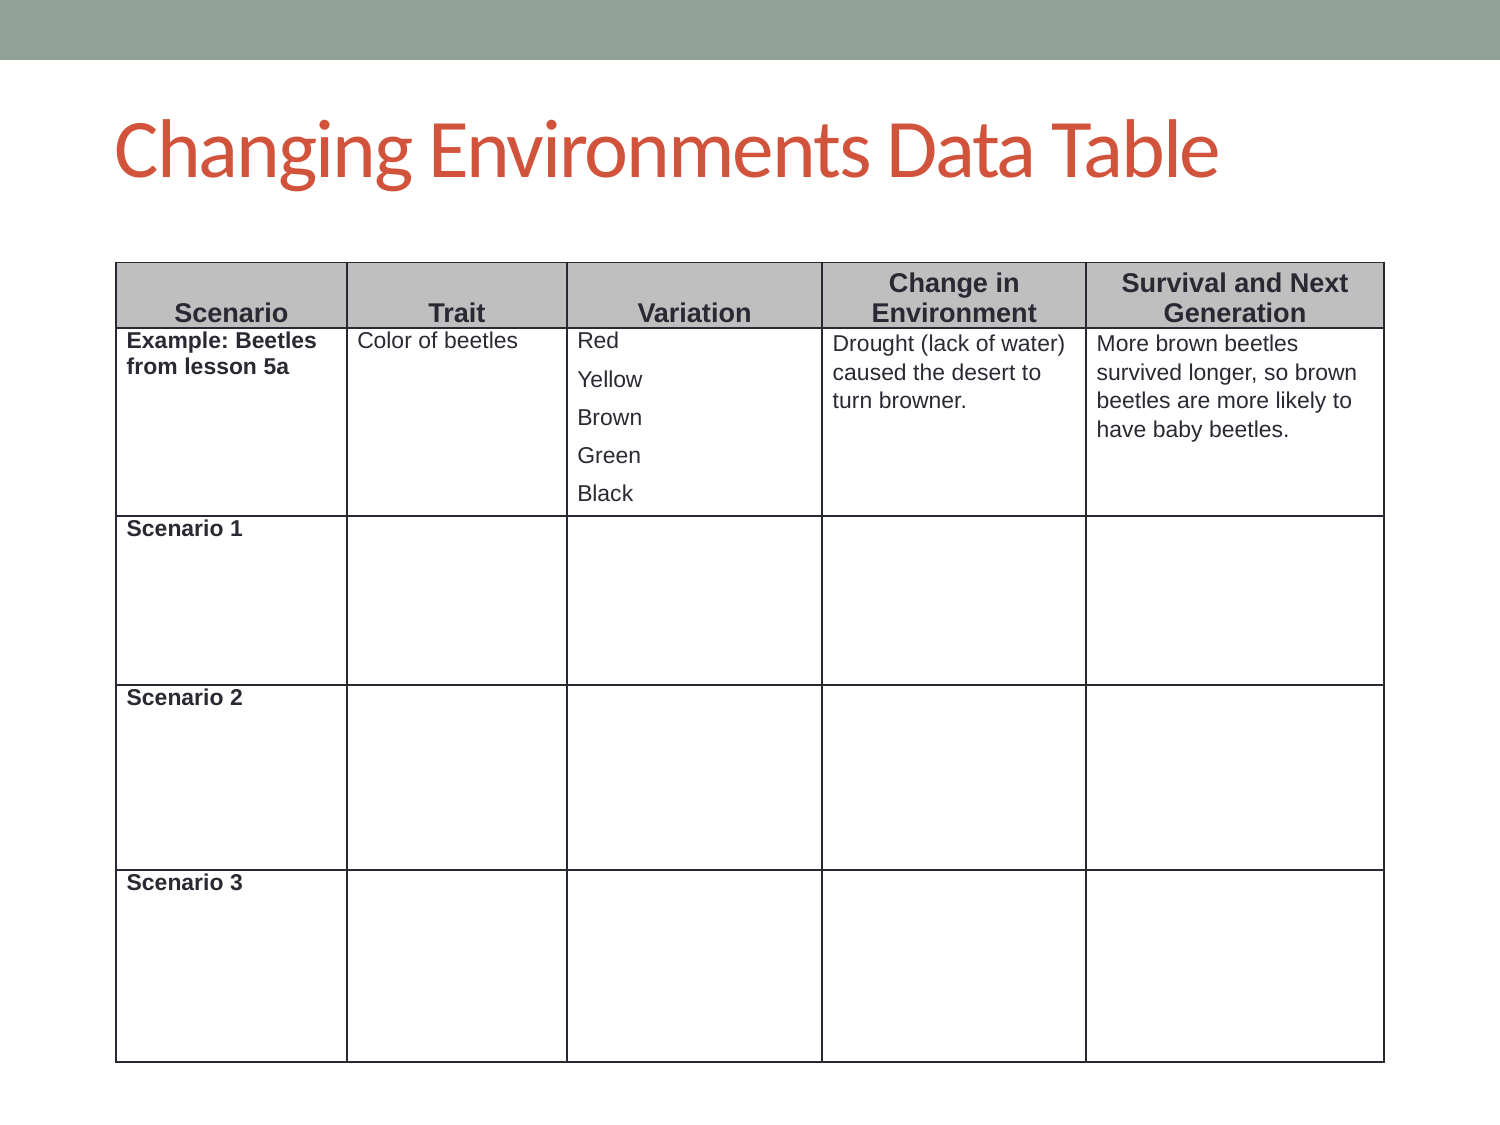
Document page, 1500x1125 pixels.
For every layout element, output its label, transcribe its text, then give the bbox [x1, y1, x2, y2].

table_cell [1087, 517, 1383, 684]
title Changing Environments Data Table [99, 62, 1425, 225]
table_cell [348, 871, 566, 1061]
table_cell Scenario 2 [117, 686, 346, 869]
table_header Trait [348, 263, 566, 327]
table_cell Red Yellow Brown Green Black [568, 329, 821, 515]
table_cell Example: Beetles from lesson 5a [117, 329, 346, 515]
table_cell [568, 517, 821, 684]
table_cell [568, 871, 821, 1061]
table_cell [1087, 686, 1383, 869]
table_cell Drought (lack of water) caused the desert to turn browner. [823, 329, 1085, 515]
table_cell More brown beetles survived longer, so brown beetles are more likely to have baby beetles. [1087, 329, 1383, 515]
table_header Change in Environment [823, 263, 1085, 327]
table_cell [823, 686, 1085, 869]
table_header Survival and Next Generation [1087, 263, 1383, 327]
table_cell [568, 686, 821, 869]
table_cell [1087, 871, 1383, 1061]
table_cell Scenario 1 [117, 517, 346, 684]
table_cell Scenario 3 [117, 871, 346, 1061]
table_cell Color of beetles [348, 329, 566, 515]
table_header Variation [568, 263, 821, 327]
table_cell [348, 517, 566, 684]
table_cell [823, 871, 1085, 1061]
table_cell [348, 686, 566, 869]
table_cell [823, 517, 1085, 684]
table_header Scenario [117, 263, 346, 327]
